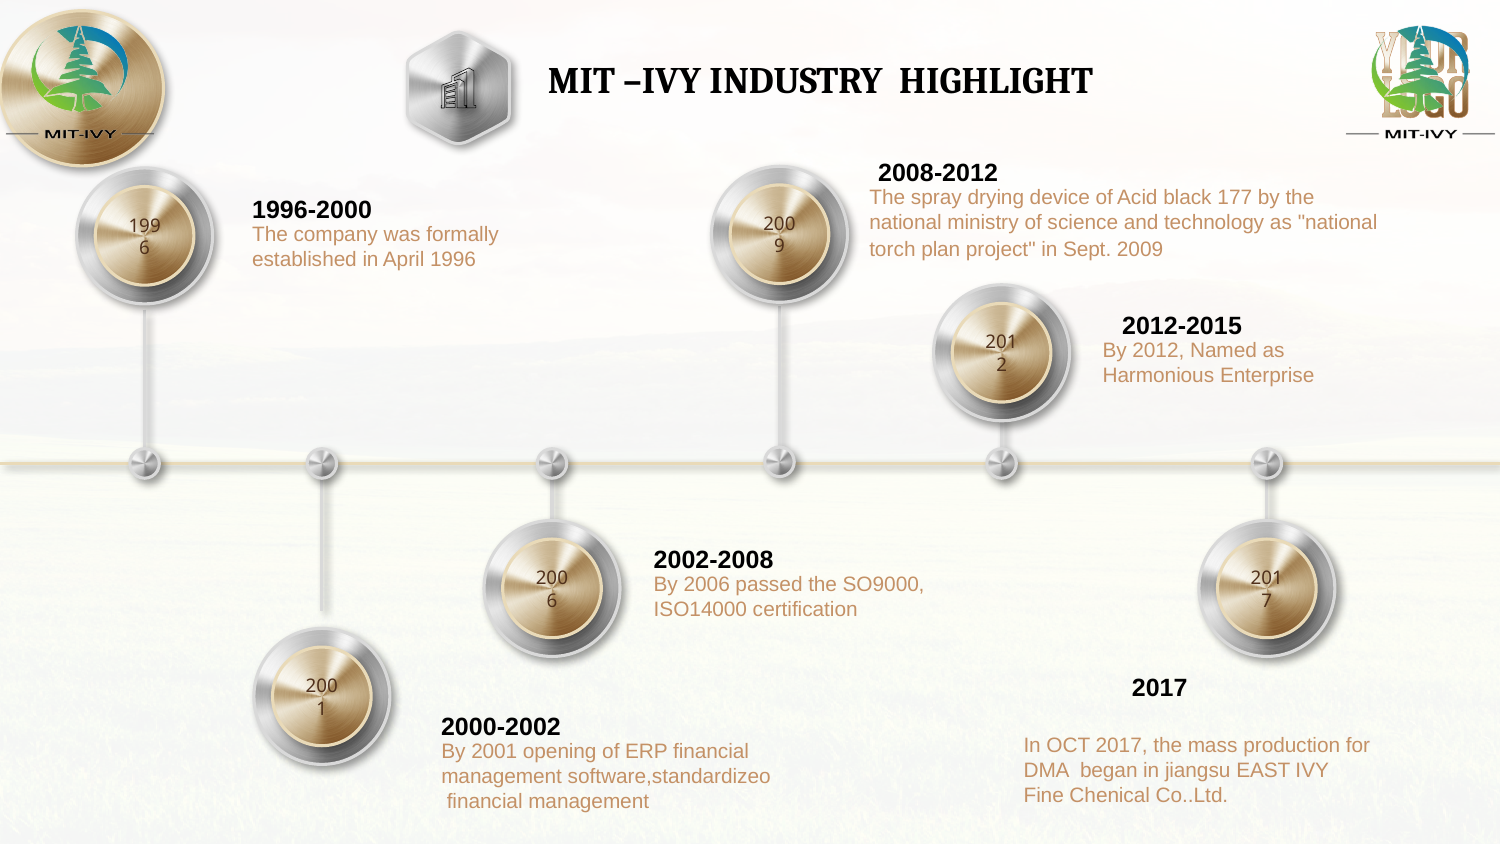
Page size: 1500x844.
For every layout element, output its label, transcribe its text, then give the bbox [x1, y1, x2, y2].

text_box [711, 165, 848, 477]
text_box 1996-2000 [228, 185, 528, 225]
text_box 2008-2012 [854, 148, 1154, 188]
text_box In OCT 2017, the mass production for DMA began in jiangsu EAST IVY Fine Chenical Co..Ltd. [1000, 730, 1404, 799]
text_box 2017 [1117, 664, 1500, 709]
text_box 2002-2008 [630, 535, 929, 575]
text_box The spray drying device of Acid black 177 by the national ministry of science and technology as "national torch plan project" in Sept. 2009 [853, 182, 1413, 281]
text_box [1198, 448, 1336, 657]
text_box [483, 448, 621, 657]
picture [0, 13, 170, 164]
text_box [933, 284, 1070, 479]
text_box By 2006 passed the SO9000, ISO14000 certification [630, 569, 977, 638]
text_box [407, 31, 510, 144]
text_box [76, 167, 213, 479]
text_box 2000-2002 [417, 702, 716, 742]
text_box By 2001 opening of ERP financial management software,standardizeo financial management [417, 736, 804, 815]
text_box 2012-2015 [1098, 302, 1397, 341]
text_box MIT –IVY INDUSTRY HIGHLIGHT [541, 48, 1100, 109]
text_box By 2012, Named as Harmonious Enterprise [1079, 335, 1378, 404]
text_box The company was formally established in April 1996 [228, 219, 553, 288]
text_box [253, 448, 391, 765]
picture [1334, 19, 1500, 151]
